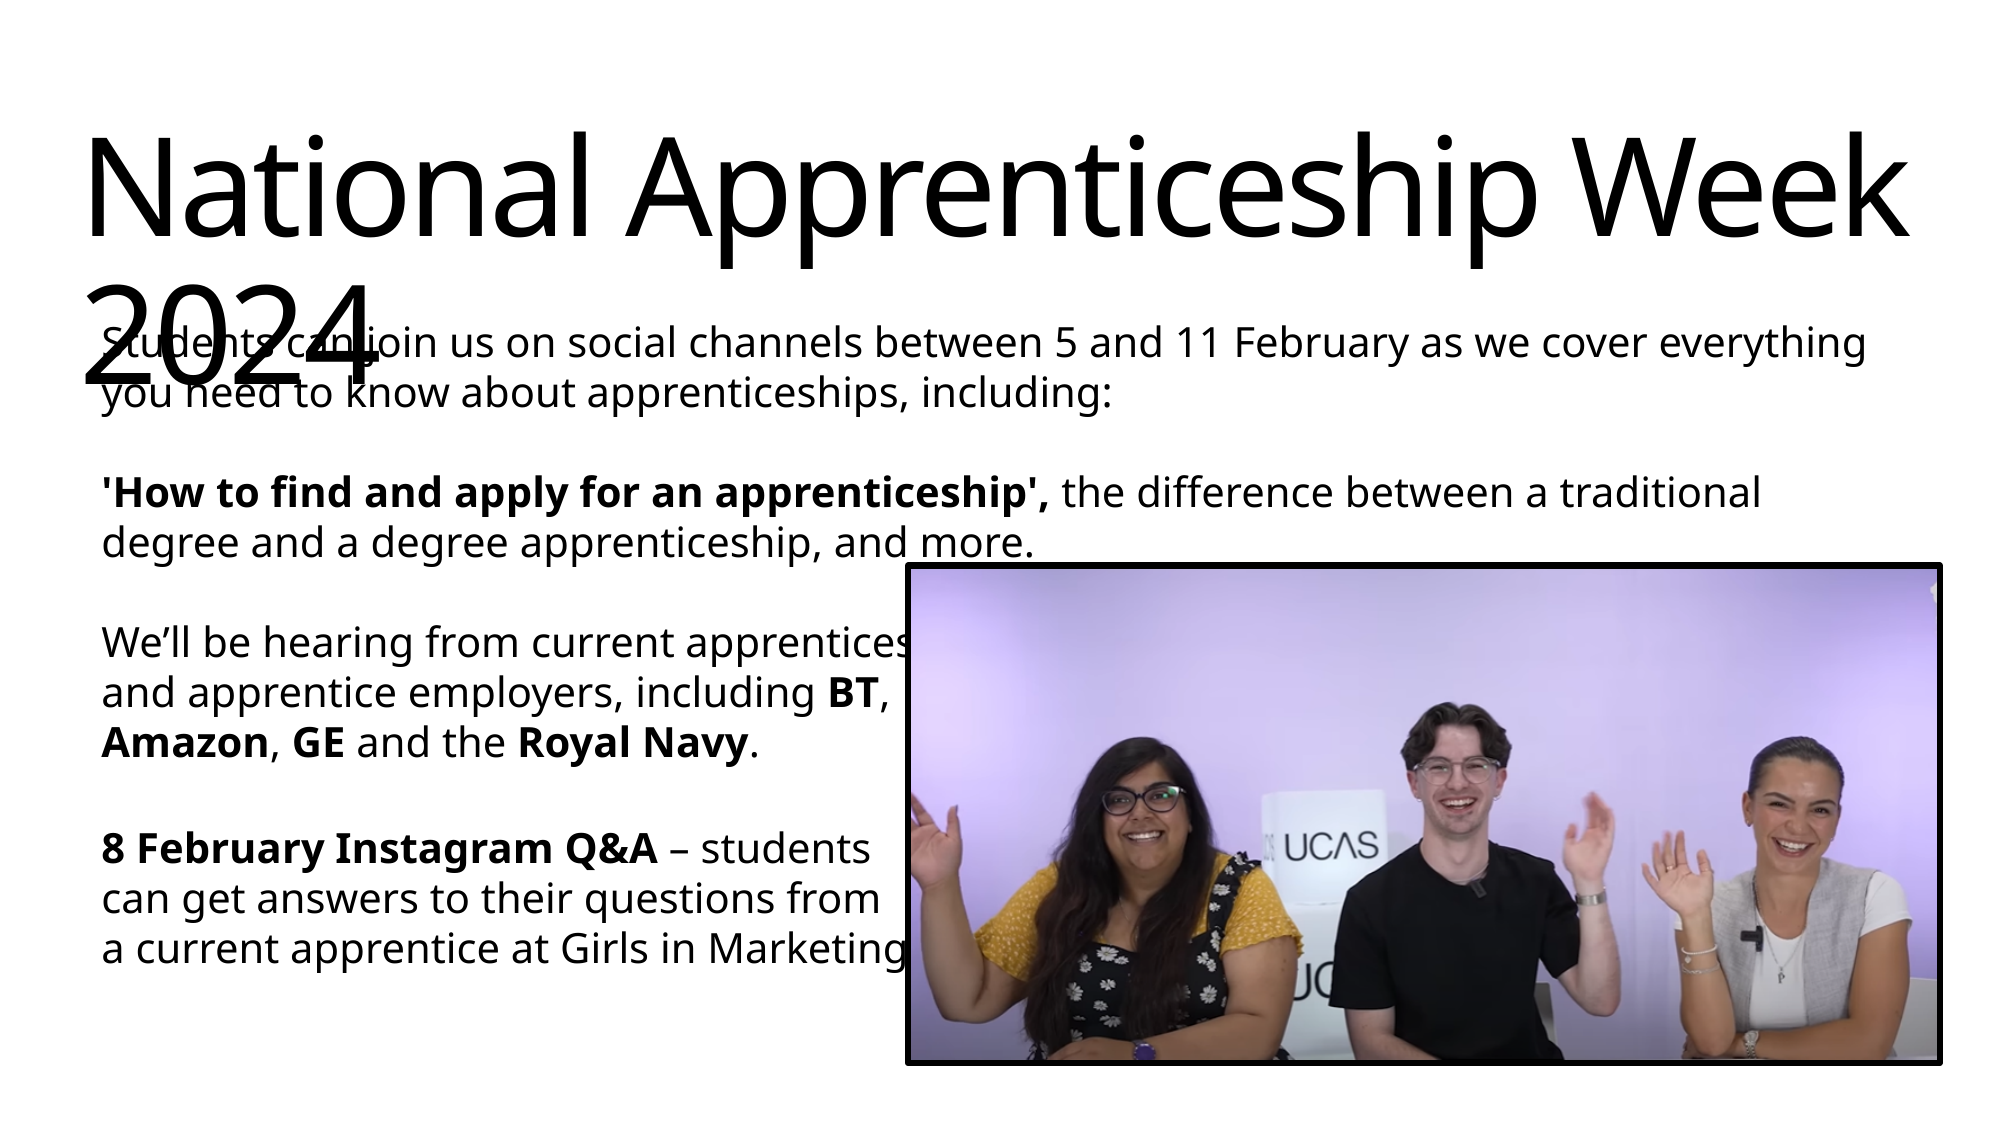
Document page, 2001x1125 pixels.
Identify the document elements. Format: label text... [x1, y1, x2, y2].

picture [911, 568, 1937, 1060]
text_box Students can join us on social channels between 5 and 11 February as we cover everything you need to know about apprenticeships, including: 'How to find and apply for an apprenticeship', the difference between a traditional degree and a degree apprenticeship, and more. We’ll be hearing from current apprentices and apprentice employers, including BT, Amazon, GE and the Royal Navy. [86, 308, 1897, 824]
text_box National Apprenticeship Week 2024 [64, 109, 1957, 199]
text_box 8 February Instagram Q&A – students can get answers to their questions from a current apprentice at Girls in Marketing. [86, 824, 905, 980]
